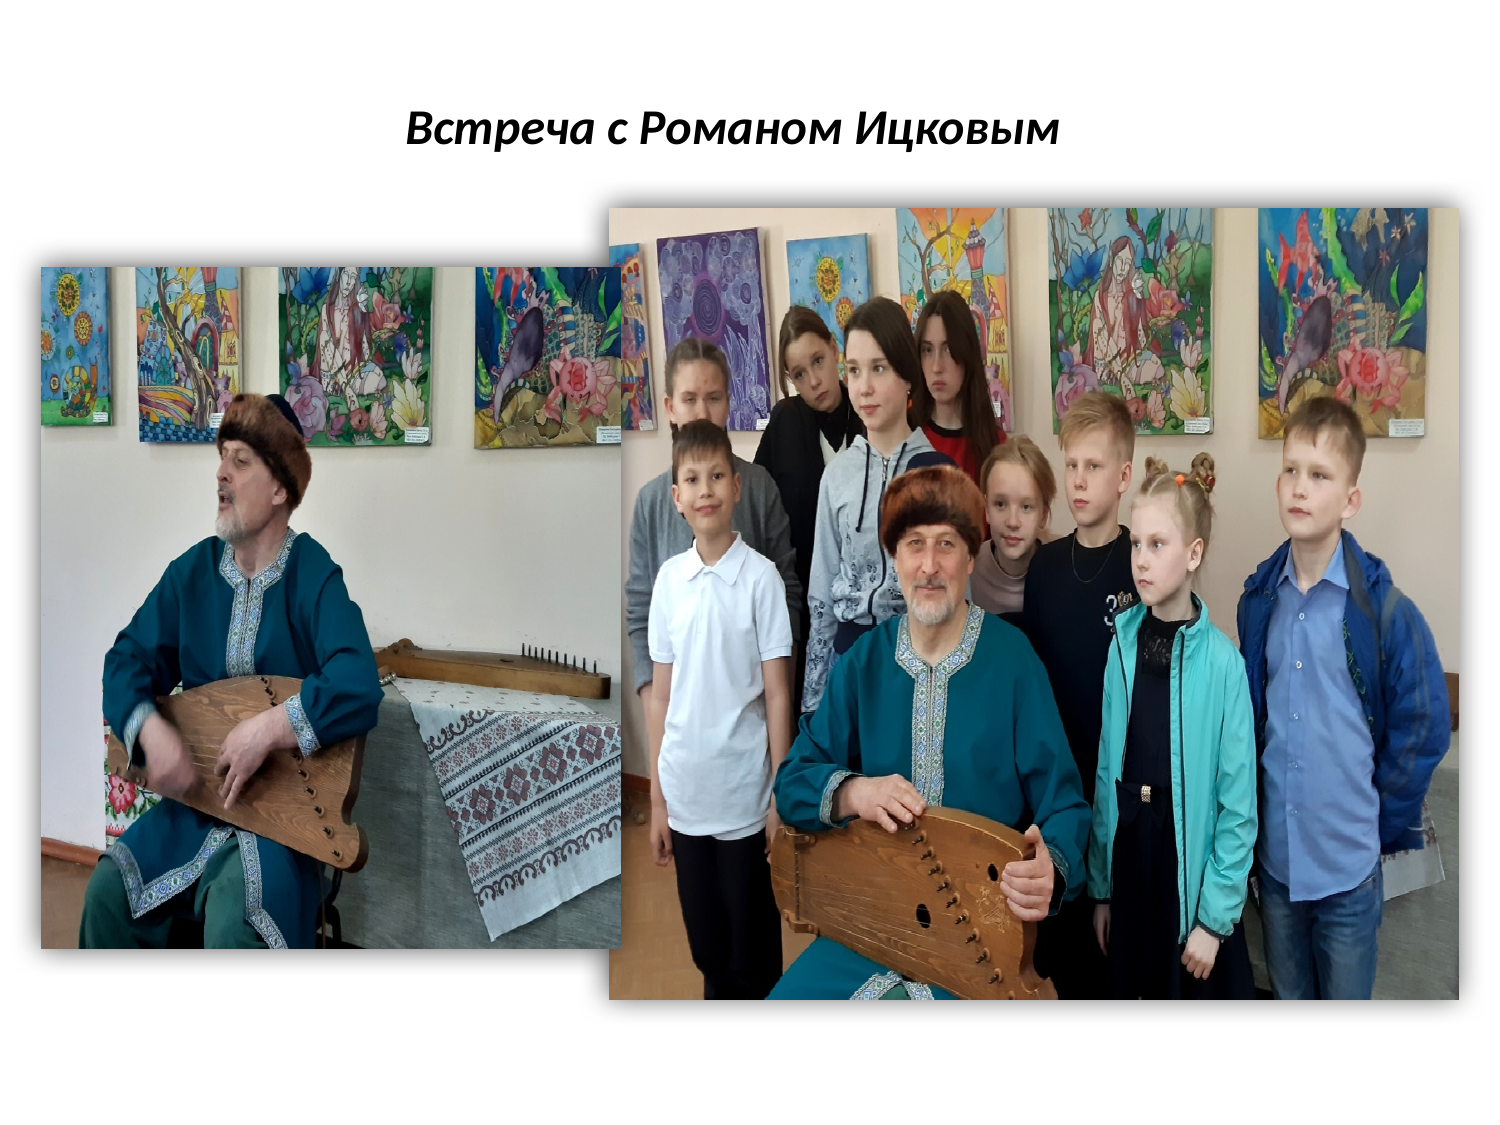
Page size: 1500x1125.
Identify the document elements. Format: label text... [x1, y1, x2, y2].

title Встреча с Романом Ицковым [383, 54, 1083, 194]
picture [41, 207, 1459, 1000]
